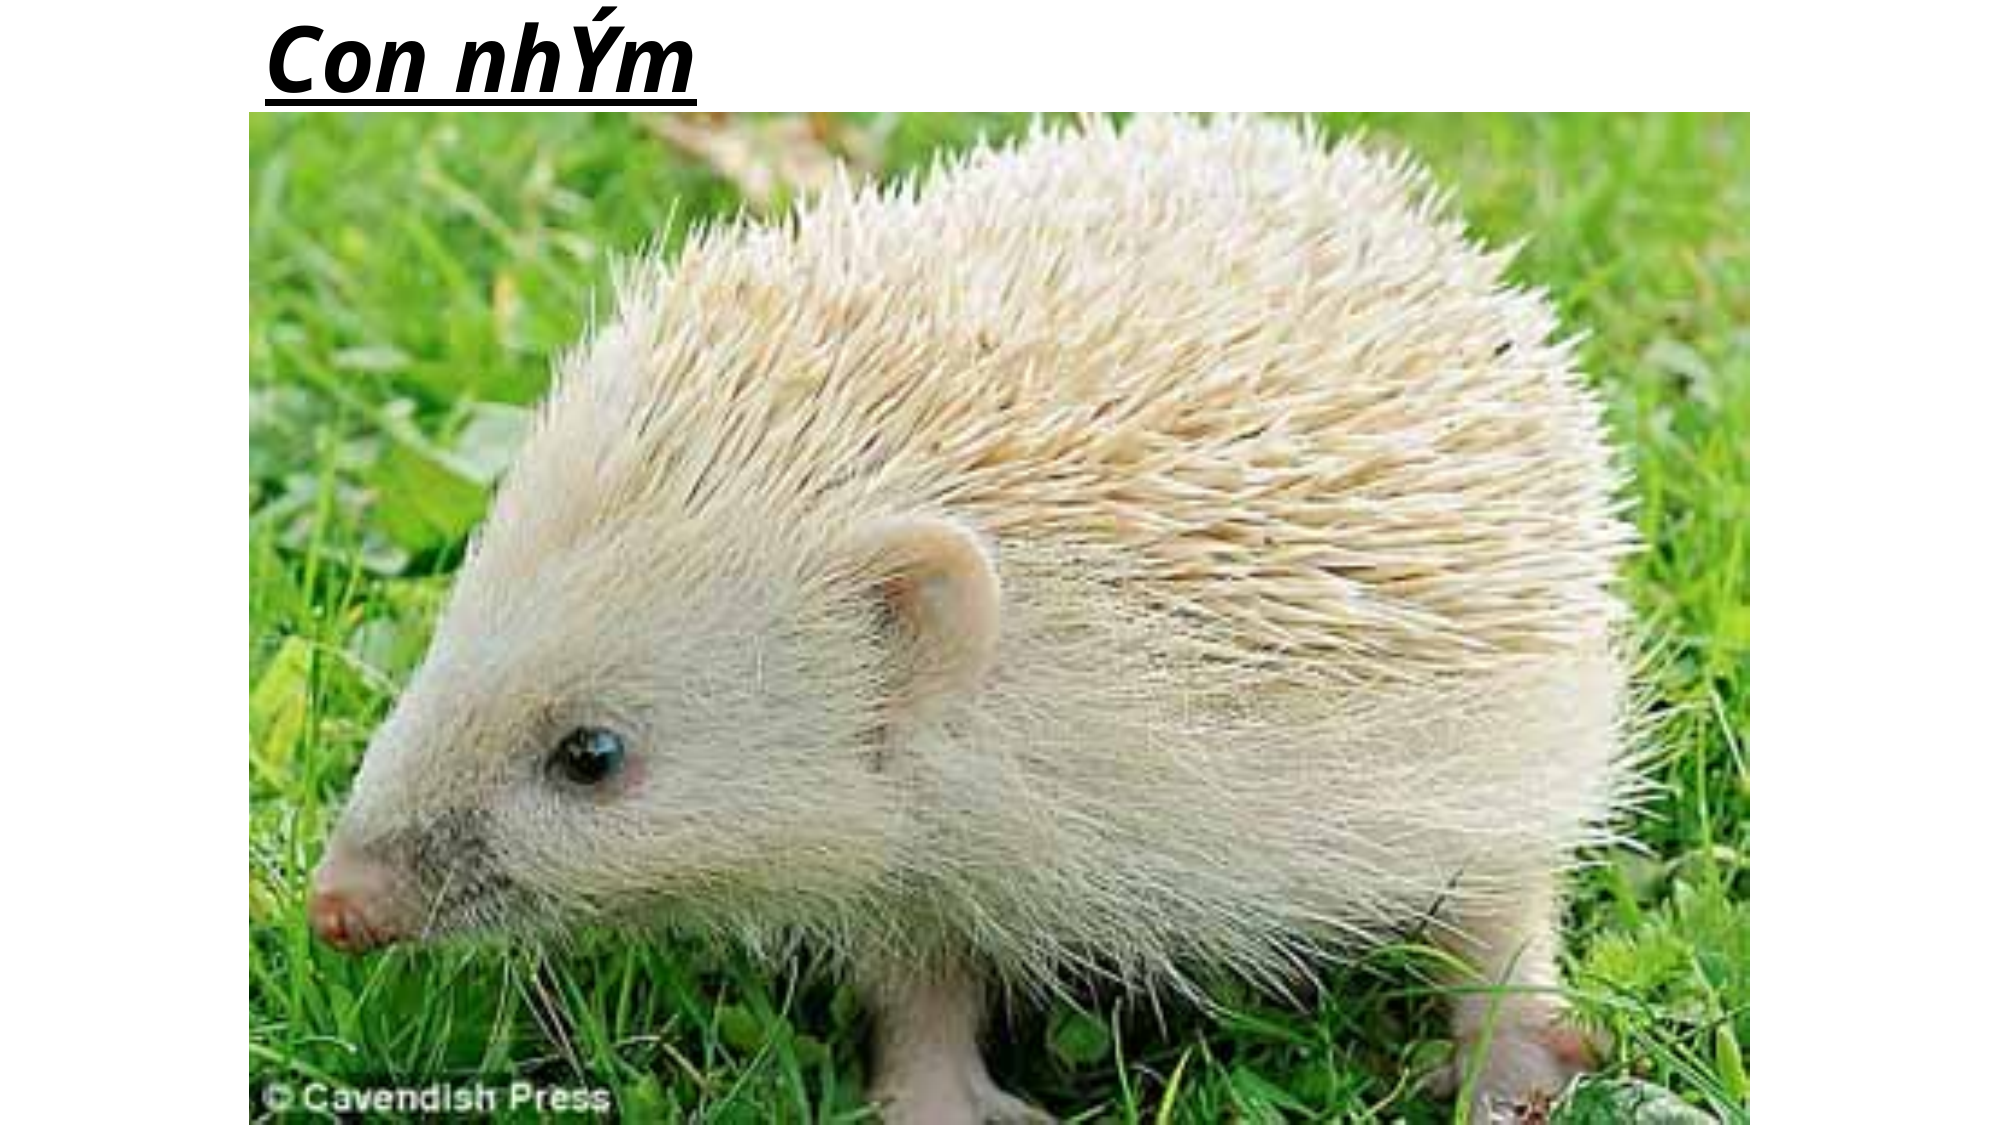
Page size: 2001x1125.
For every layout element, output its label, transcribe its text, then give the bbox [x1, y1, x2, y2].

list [249, 112, 1750, 1125]
title Con nhÝm [249, 0, 1750, 112]
